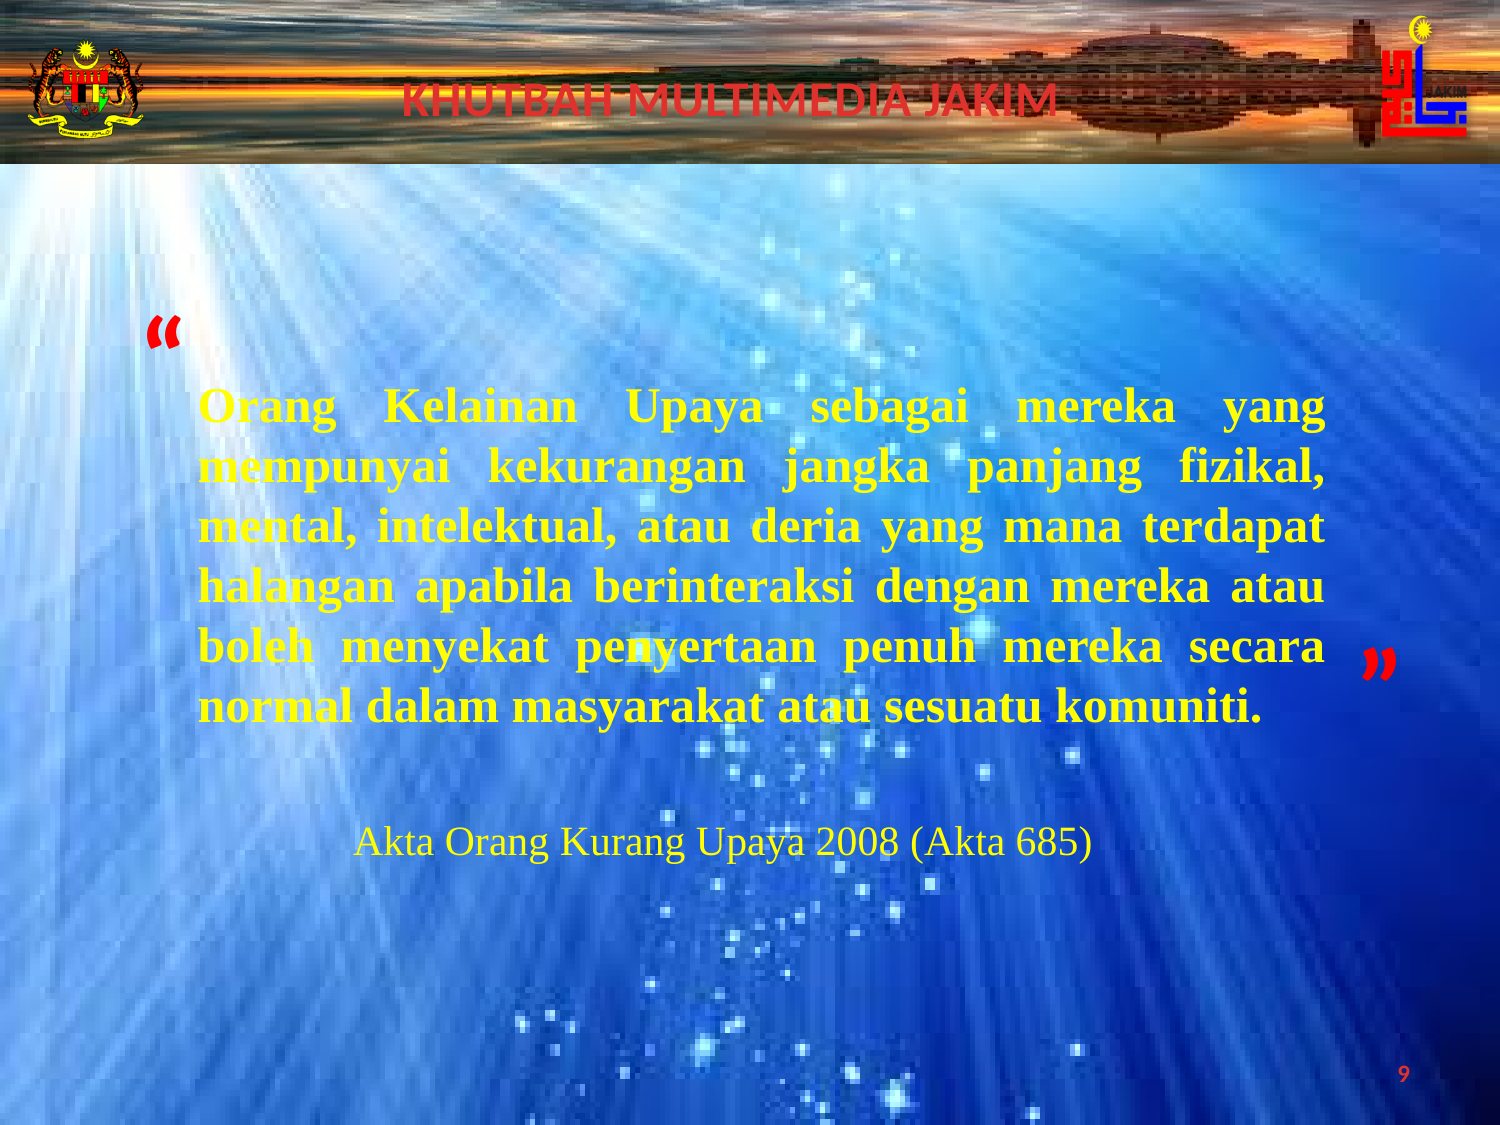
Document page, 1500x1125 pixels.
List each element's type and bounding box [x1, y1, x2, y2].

text_box [0, 0, 1500, 165]
picture [0, 165, 1500, 1125]
